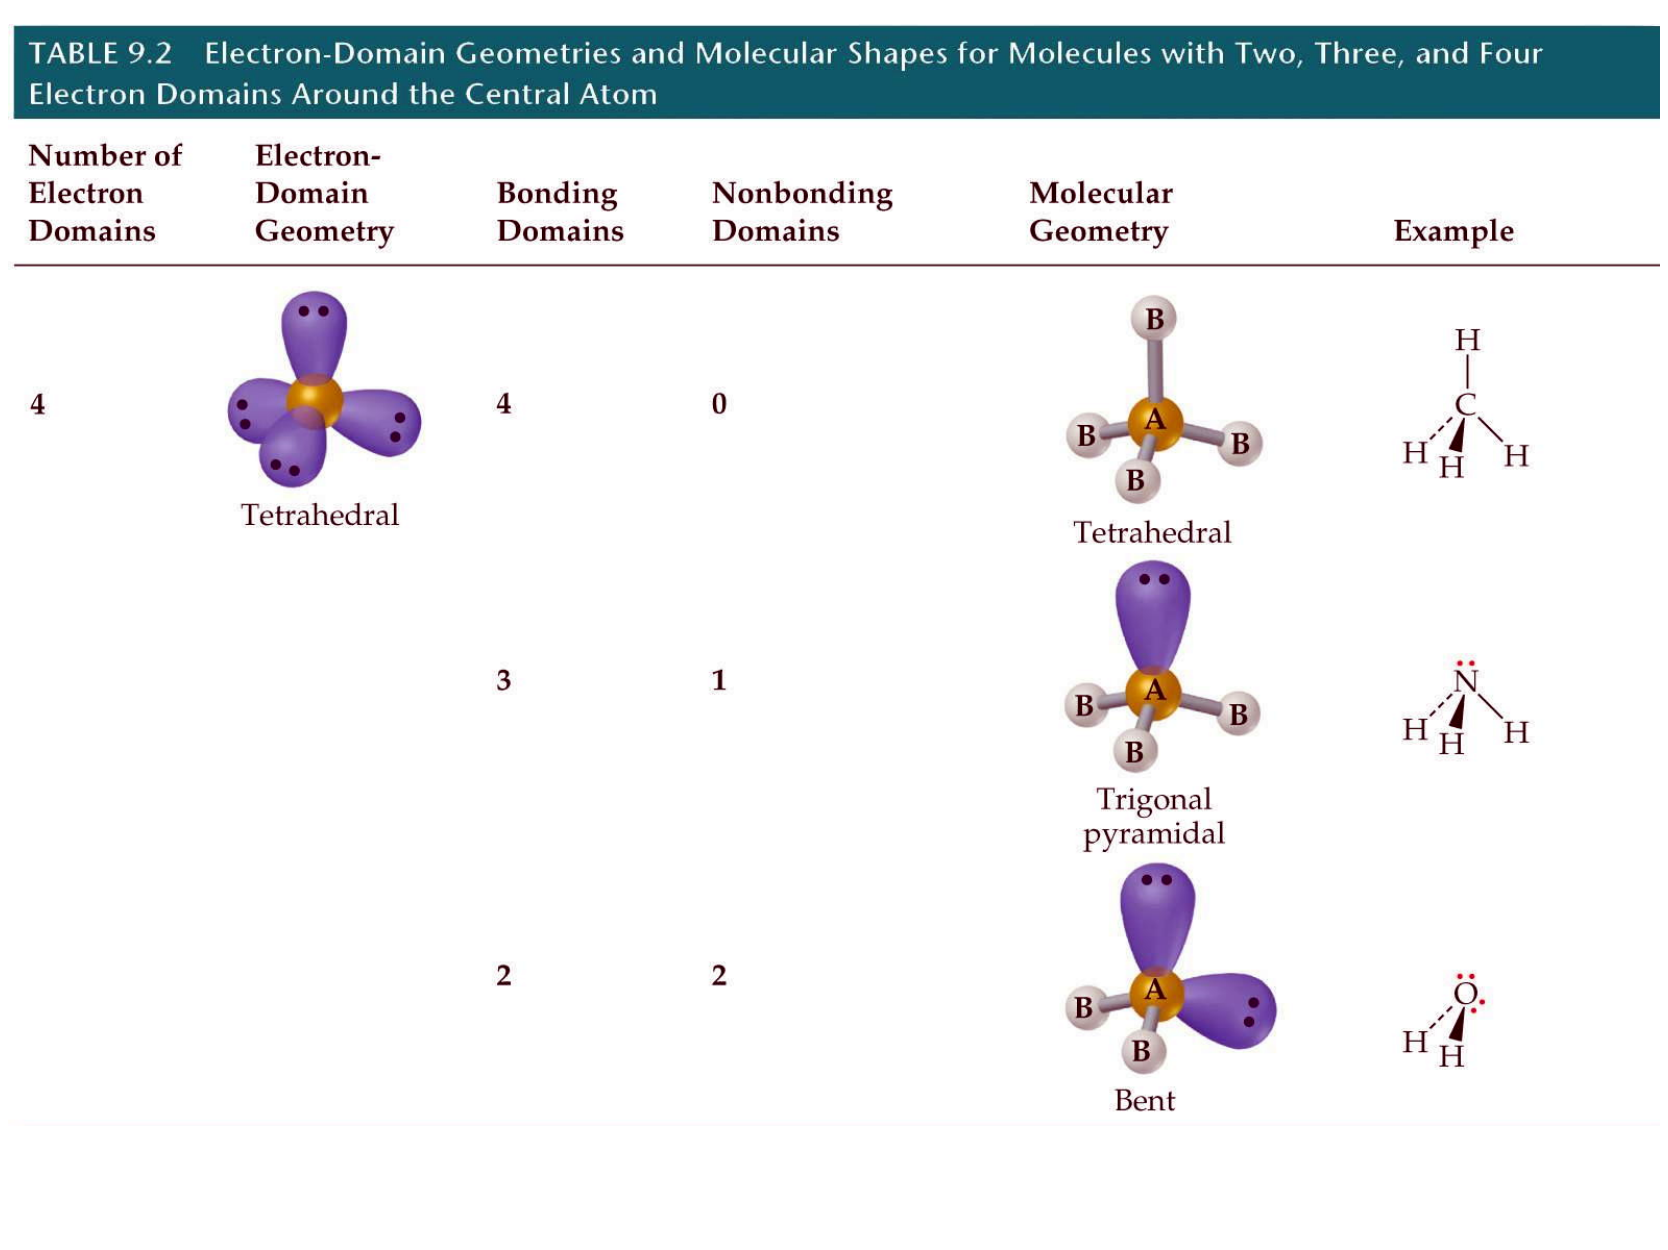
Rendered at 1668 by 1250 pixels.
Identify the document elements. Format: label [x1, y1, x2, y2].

picture [8, 24, 1660, 1127]
